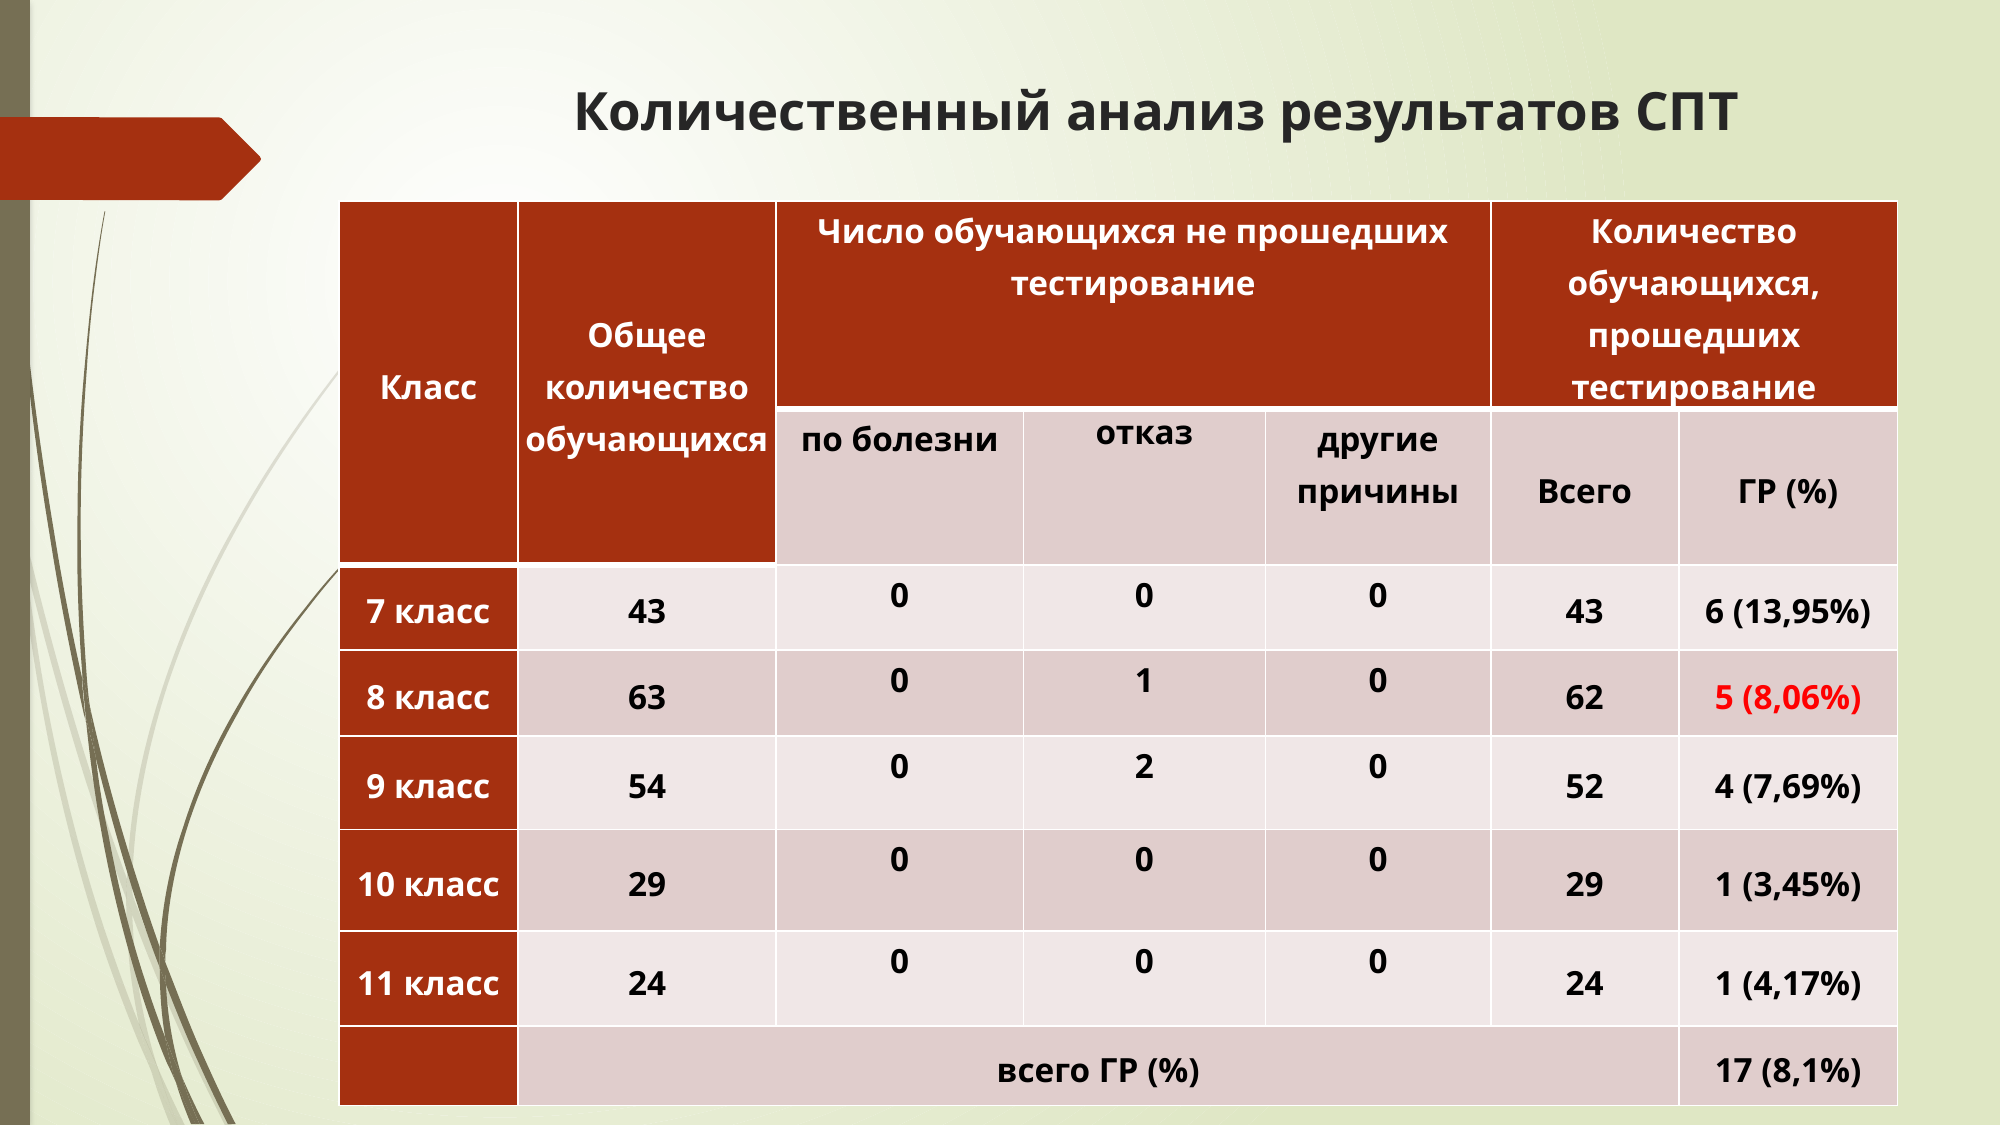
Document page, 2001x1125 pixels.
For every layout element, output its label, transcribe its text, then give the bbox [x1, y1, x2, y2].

table_cell 0 [777, 830, 1023, 930]
table_cell 24 [519, 932, 775, 1025]
table_cell 54 [519, 737, 775, 829]
table_header Количество обучающихся, прошедших тестирование [1492, 202, 1897, 406]
table_cell 10 класс [340, 830, 517, 930]
table_cell [340, 1027, 517, 1105]
table_cell 2 [1024, 737, 1265, 829]
table_cell 0 [1266, 830, 1490, 930]
table_cell отказ [1024, 412, 1265, 564]
table_cell 6 (13,95%) [1680, 566, 1897, 649]
table_cell 43 [1492, 566, 1678, 649]
table_cell 0 [777, 737, 1023, 829]
title Количественный анализ результатов СПТ [425, 70, 1888, 150]
table_cell 11 класс [340, 932, 517, 1025]
table_cell 0 [1266, 737, 1490, 829]
table_cell 62 [1492, 651, 1678, 735]
table_cell 43 [519, 568, 775, 649]
table_cell 5 (8,06%) [1680, 651, 1897, 735]
table_cell 52 [1492, 737, 1678, 829]
table_cell 9 класс [340, 737, 517, 829]
table_cell всего ГР (%) [519, 1027, 1678, 1105]
table_header Класс [340, 202, 517, 562]
table_cell 0 [1024, 932, 1265, 1025]
table_cell по болезни [777, 412, 1023, 564]
table_cell 0 [777, 651, 1023, 735]
table_cell 7 класс [340, 568, 517, 649]
table_cell 1 (3,45%) [1680, 830, 1897, 930]
table_cell ГР (%) [1680, 412, 1897, 564]
table_cell 63 [519, 651, 775, 735]
table_cell 17 (8,1%) [1680, 1027, 1897, 1105]
table_cell 0 [1266, 651, 1490, 735]
table_cell 0 [1266, 566, 1490, 649]
table_cell 1 [1024, 651, 1265, 735]
table_cell 0 [1266, 932, 1490, 1025]
table_cell 24 [1492, 932, 1678, 1025]
table_cell 1 (4,17%) [1680, 932, 1897, 1025]
table_cell 0 [777, 932, 1023, 1025]
table_cell 0 [777, 566, 1023, 649]
table_cell 8 класс [340, 651, 517, 735]
table_cell другие причины [1266, 412, 1490, 564]
table_cell Всего [1492, 412, 1678, 564]
table_cell 4 (7,69%) [1680, 737, 1897, 829]
table_header Общее количество обучающихся [519, 202, 775, 562]
table_cell 0 [1024, 566, 1265, 649]
table_cell 0 [1024, 830, 1265, 930]
table_header Число обучающихся не прошедших тестирование [777, 202, 1490, 406]
table_cell 29 [1492, 830, 1678, 930]
table_cell 29 [519, 830, 775, 930]
